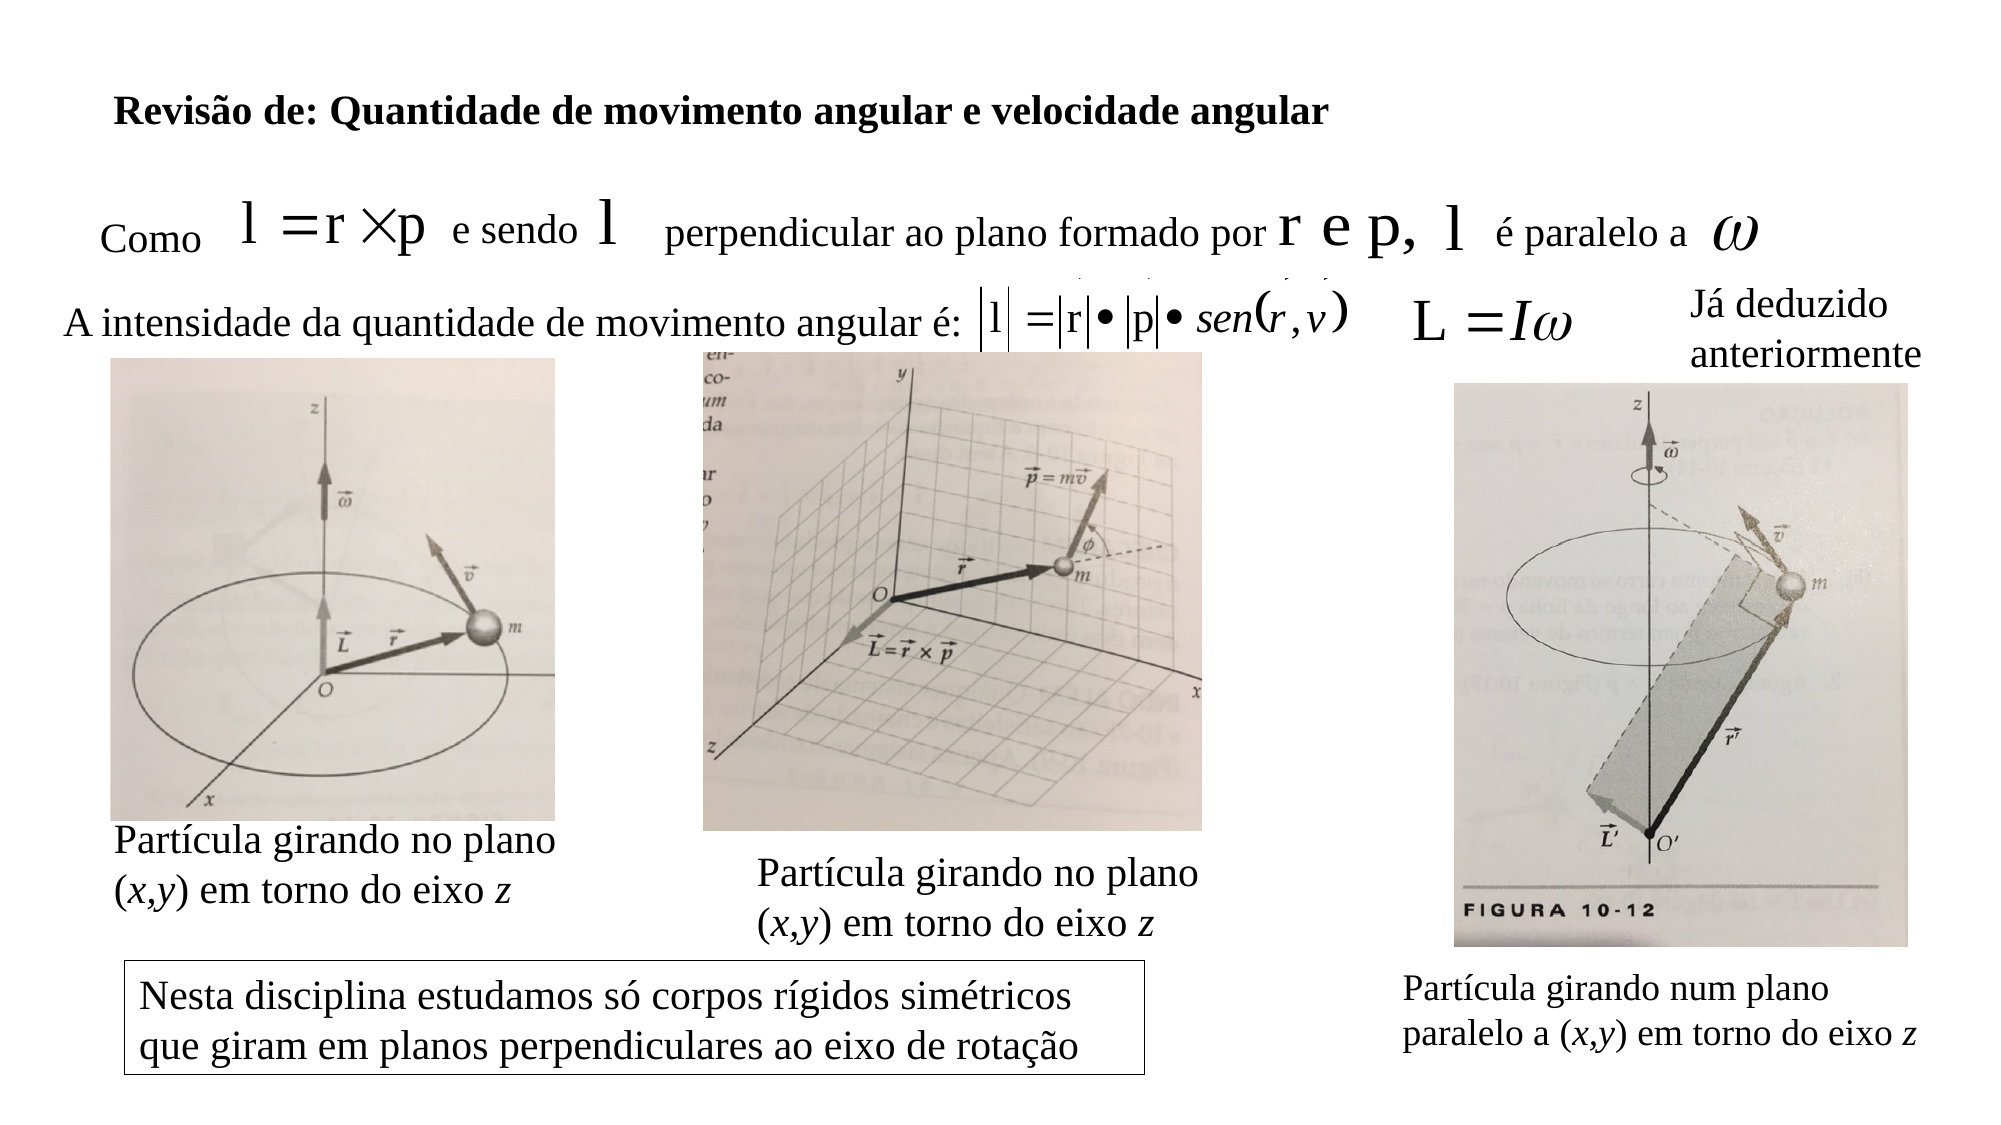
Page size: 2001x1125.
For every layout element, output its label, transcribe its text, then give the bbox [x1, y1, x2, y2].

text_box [228, 173, 438, 269]
text_box Partícula girando num plano paralelo a (x,y) em torno do eixo z [1387, 955, 1941, 1061]
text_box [1428, 174, 1481, 262]
text_box e sendo [438, 194, 649, 260]
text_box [972, 278, 1348, 366]
text_box Partícula girando no plano (x,y) em torno do eixo z [99, 804, 618, 920]
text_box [1403, 270, 1586, 356]
text_box é paralelo a [1480, 197, 1701, 263]
picture [703, 331, 1202, 851]
text_box Como [85, 203, 228, 268]
text_box Revisão de: Quantidade de movimento angular e velocidade angular [98, 75, 1346, 141]
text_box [1701, 182, 1771, 269]
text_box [1264, 188, 1431, 272]
text_box Já deduzido anteriormente [1675, 268, 1941, 384]
text_box Nesta disciplina estudamos só corpos rígidos simétricos que giram em planos perpendiculares ao eixo de rotação [124, 960, 1145, 1075]
picture [101, 358, 564, 812]
picture [1454, 383, 1908, 947]
text_box A intensidade da quantidade de movimento angular é: [48, 287, 972, 353]
text_box Partícula girando no plano (x,y) em torno do eixo z [742, 837, 1261, 952]
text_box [582, 168, 635, 256]
text_box perpendicular ao plano formado por [649, 197, 1264, 262]
